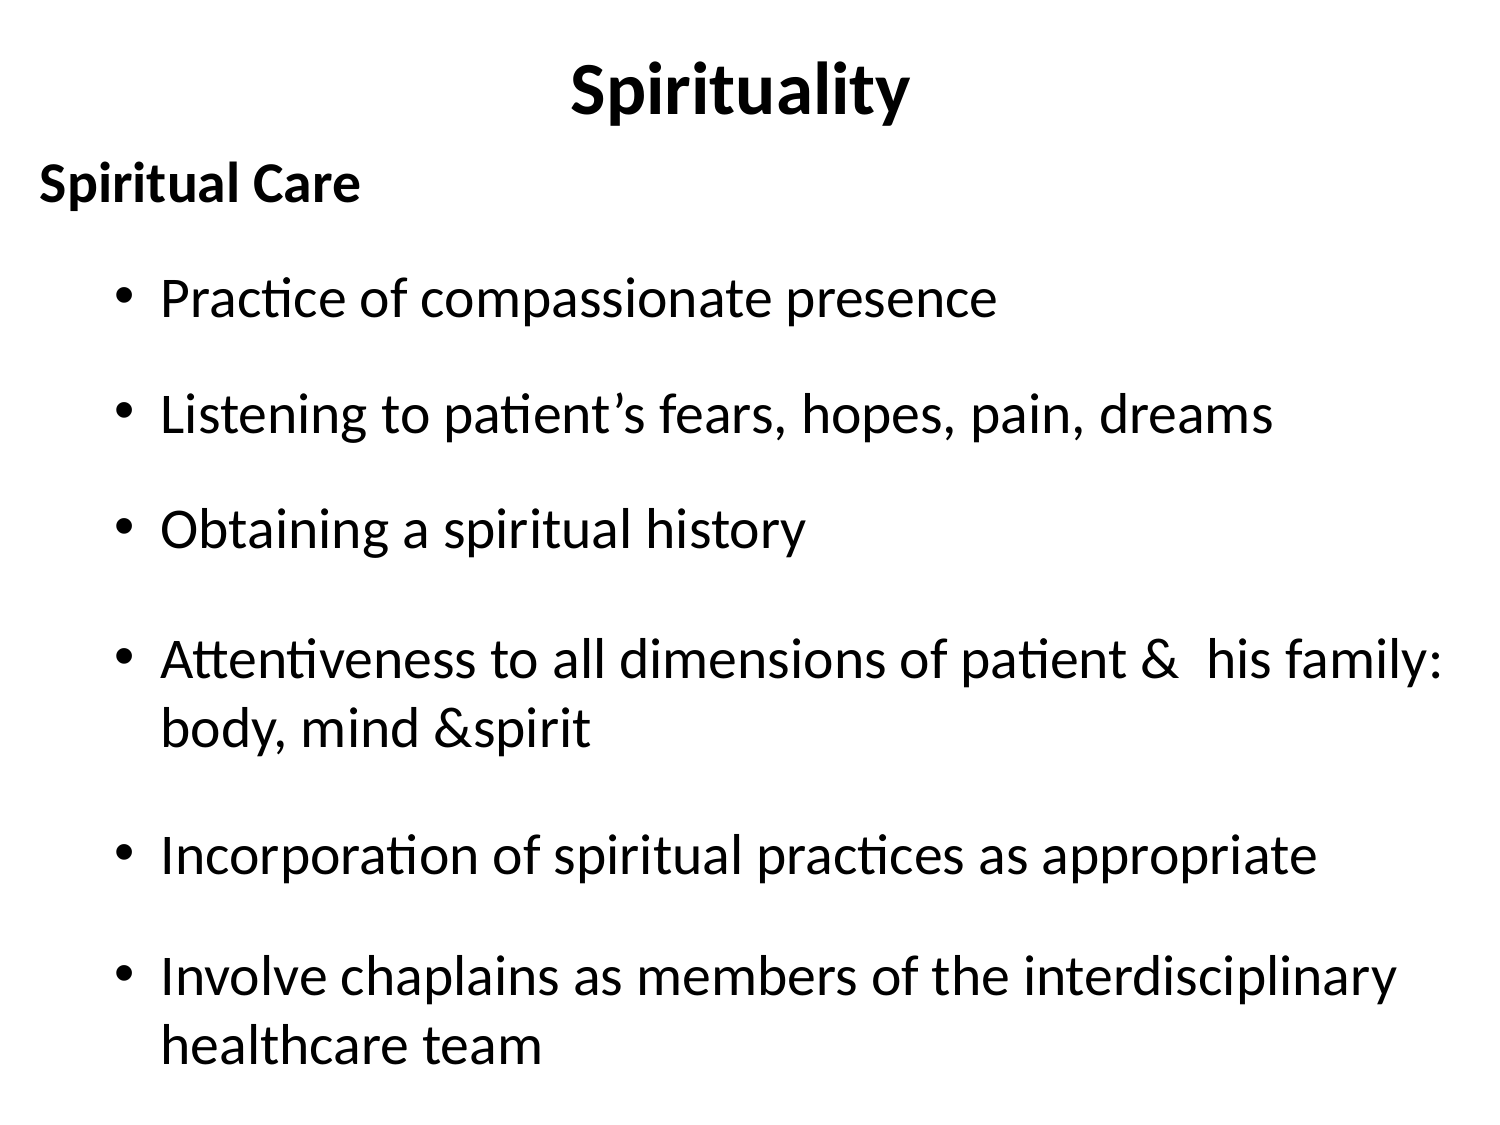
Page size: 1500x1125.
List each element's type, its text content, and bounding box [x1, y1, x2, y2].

list Spiritual Care Practice of compassionate presence Listening to patient’s fears, hopes, pain, dreams Obtaining a spiritual history Attentiveness to all dimensions of patient & his family: body, mind &spirit Incorporation of spiritual practices as appropriate Involve chaplains as members of the interdisciplinary healthcare team [24, 137, 1475, 1088]
title Spirituality [75, 45, 1425, 125]
